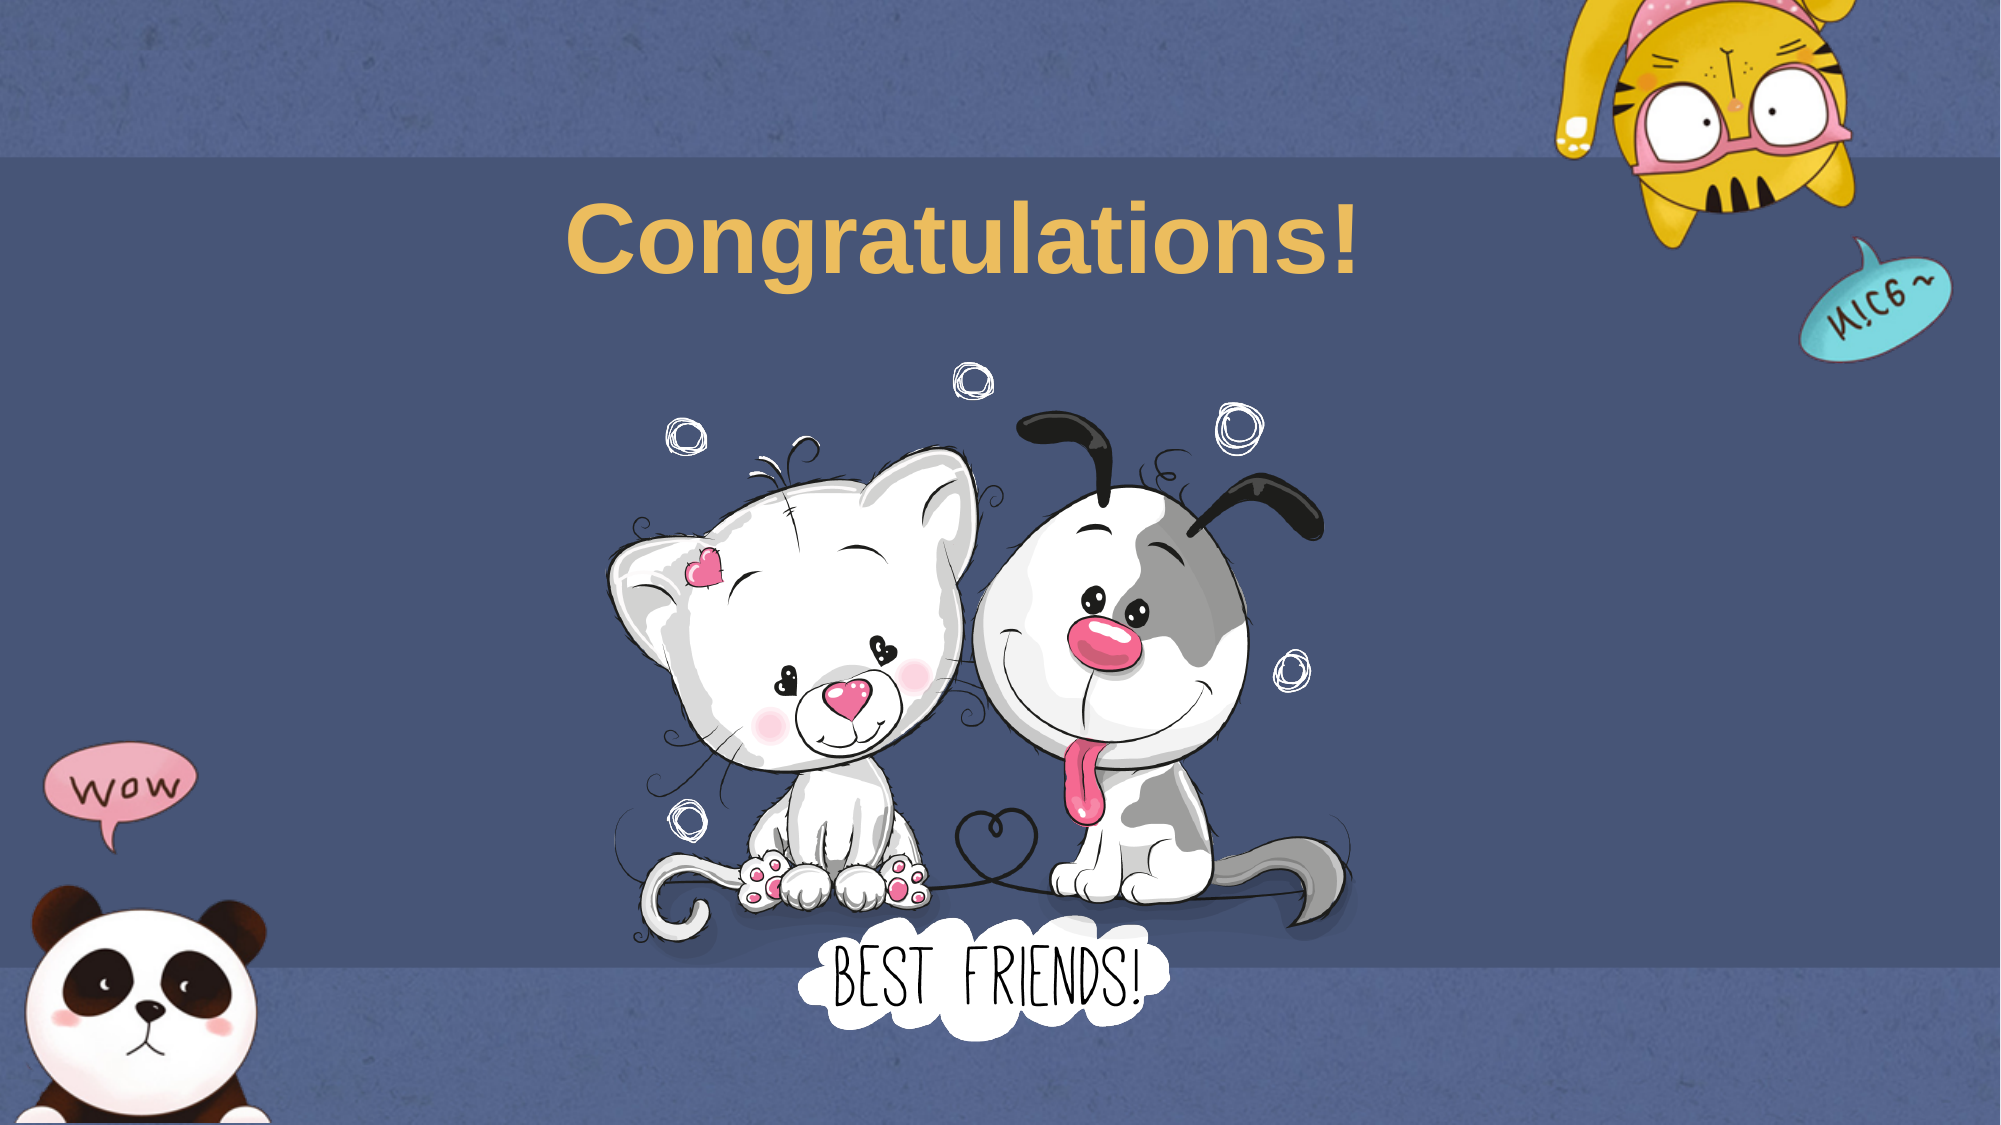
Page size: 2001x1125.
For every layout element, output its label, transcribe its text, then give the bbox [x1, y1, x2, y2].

title Congratulations! [211, 162, 1712, 301]
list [581, 301, 1382, 1102]
picture [0, 0, 2001, 1125]
